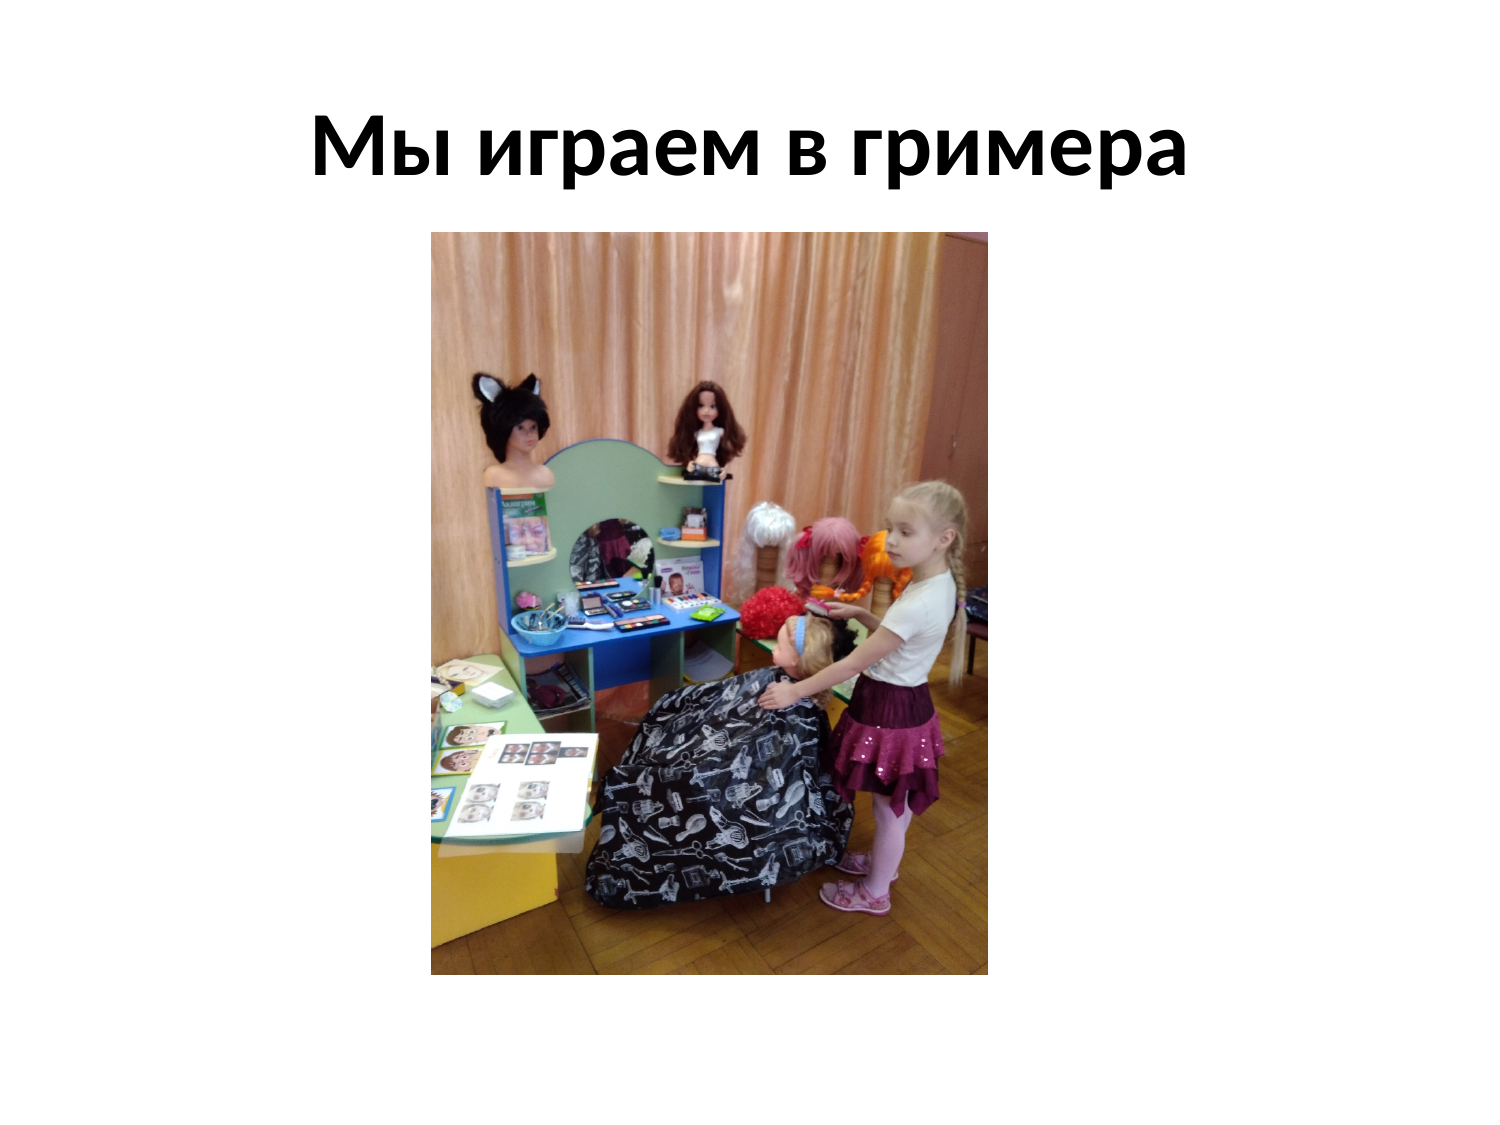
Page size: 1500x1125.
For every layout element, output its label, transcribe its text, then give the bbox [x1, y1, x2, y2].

title Мы играем в гримера [75, 45, 1425, 233]
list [430, 232, 989, 976]
